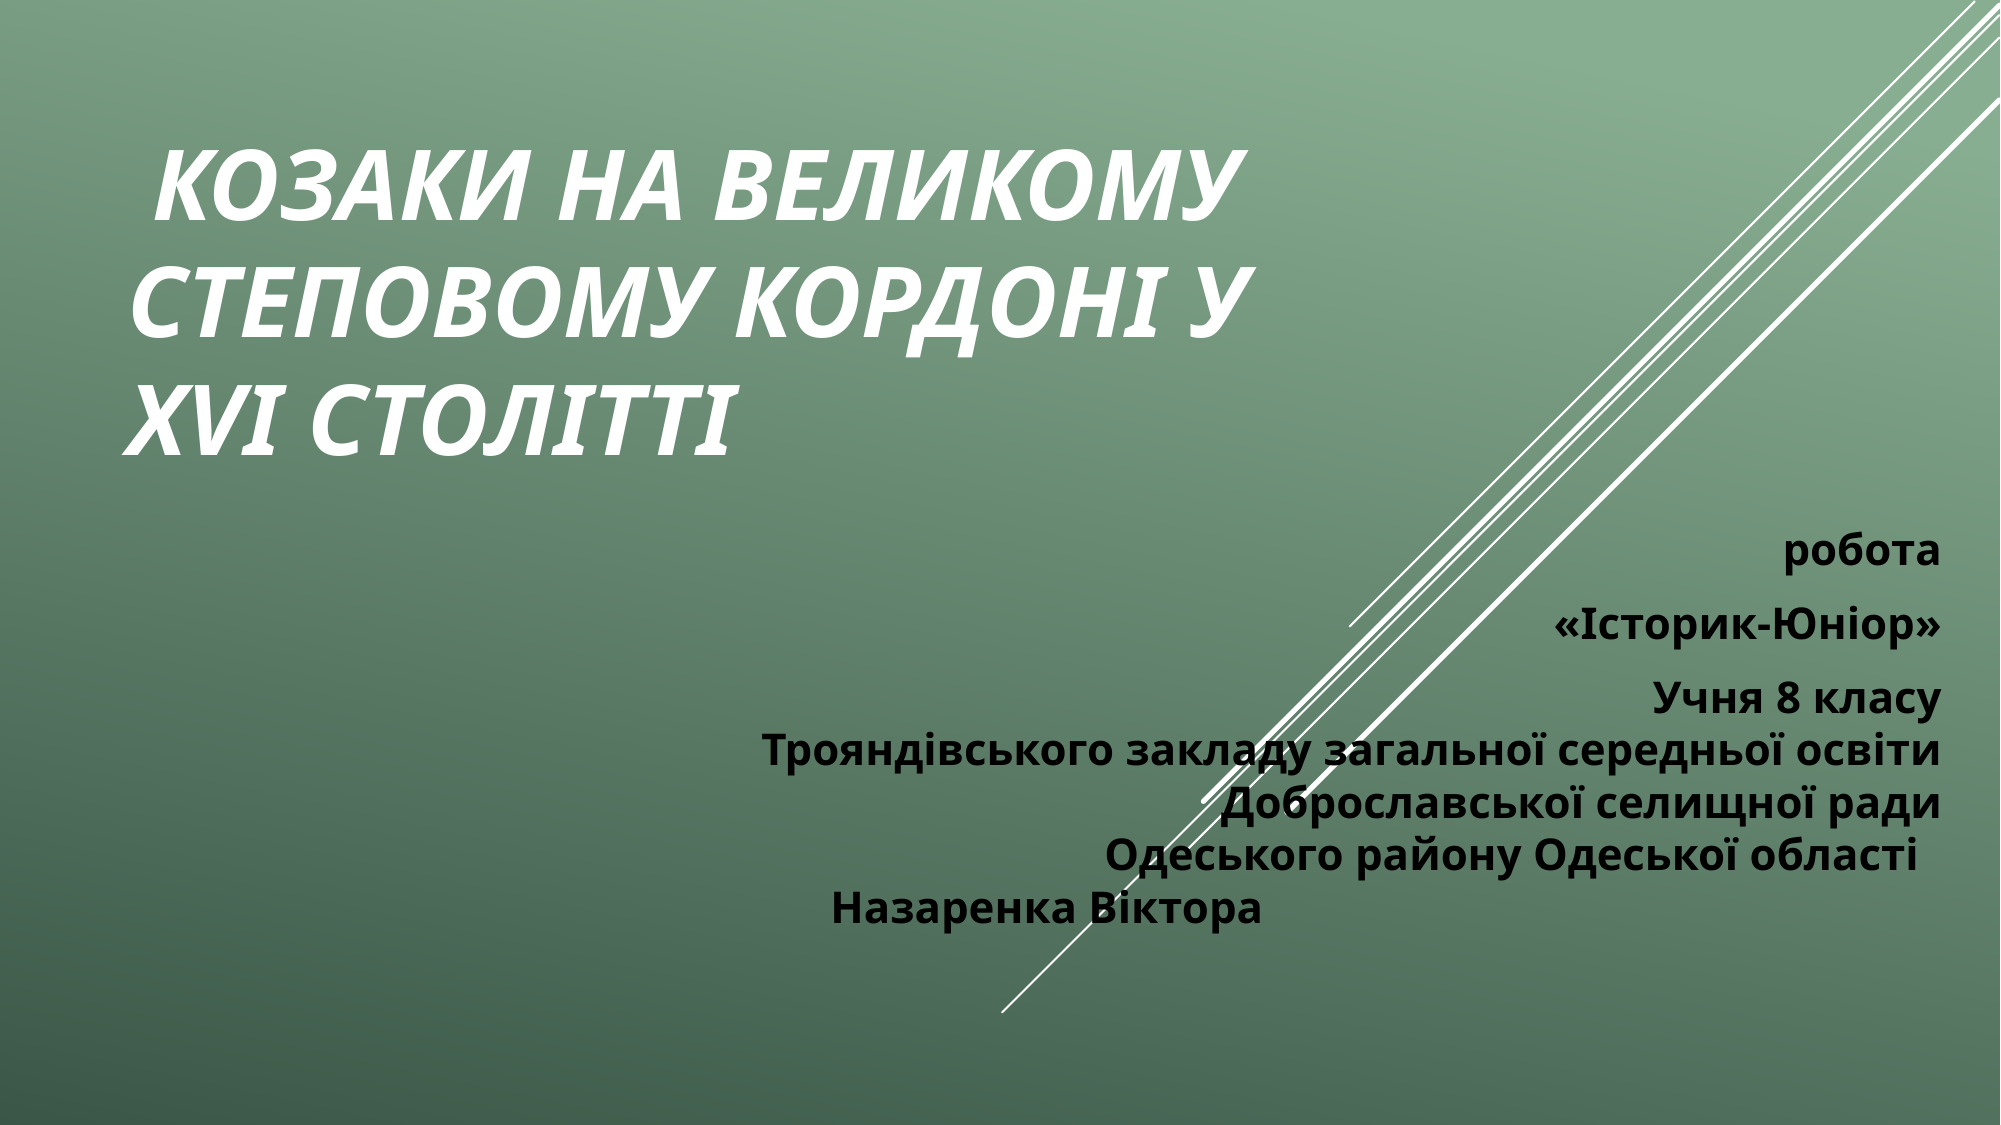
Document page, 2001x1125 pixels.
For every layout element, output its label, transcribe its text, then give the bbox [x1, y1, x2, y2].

title КОЗАКИ НА ВЕЛИКОМУ СТЕПОВОМУ КОРДОНІ У ХVІ СТОЛІТТІ [112, 112, 1425, 600]
subtitle робота «Історик-Юніор» Учня 8 класу Трояндівського закладу загальної середньої освіти Доброславської селищної ради Одеського району Одеської області Назаренка Віктора [249, 514, 1957, 1105]
